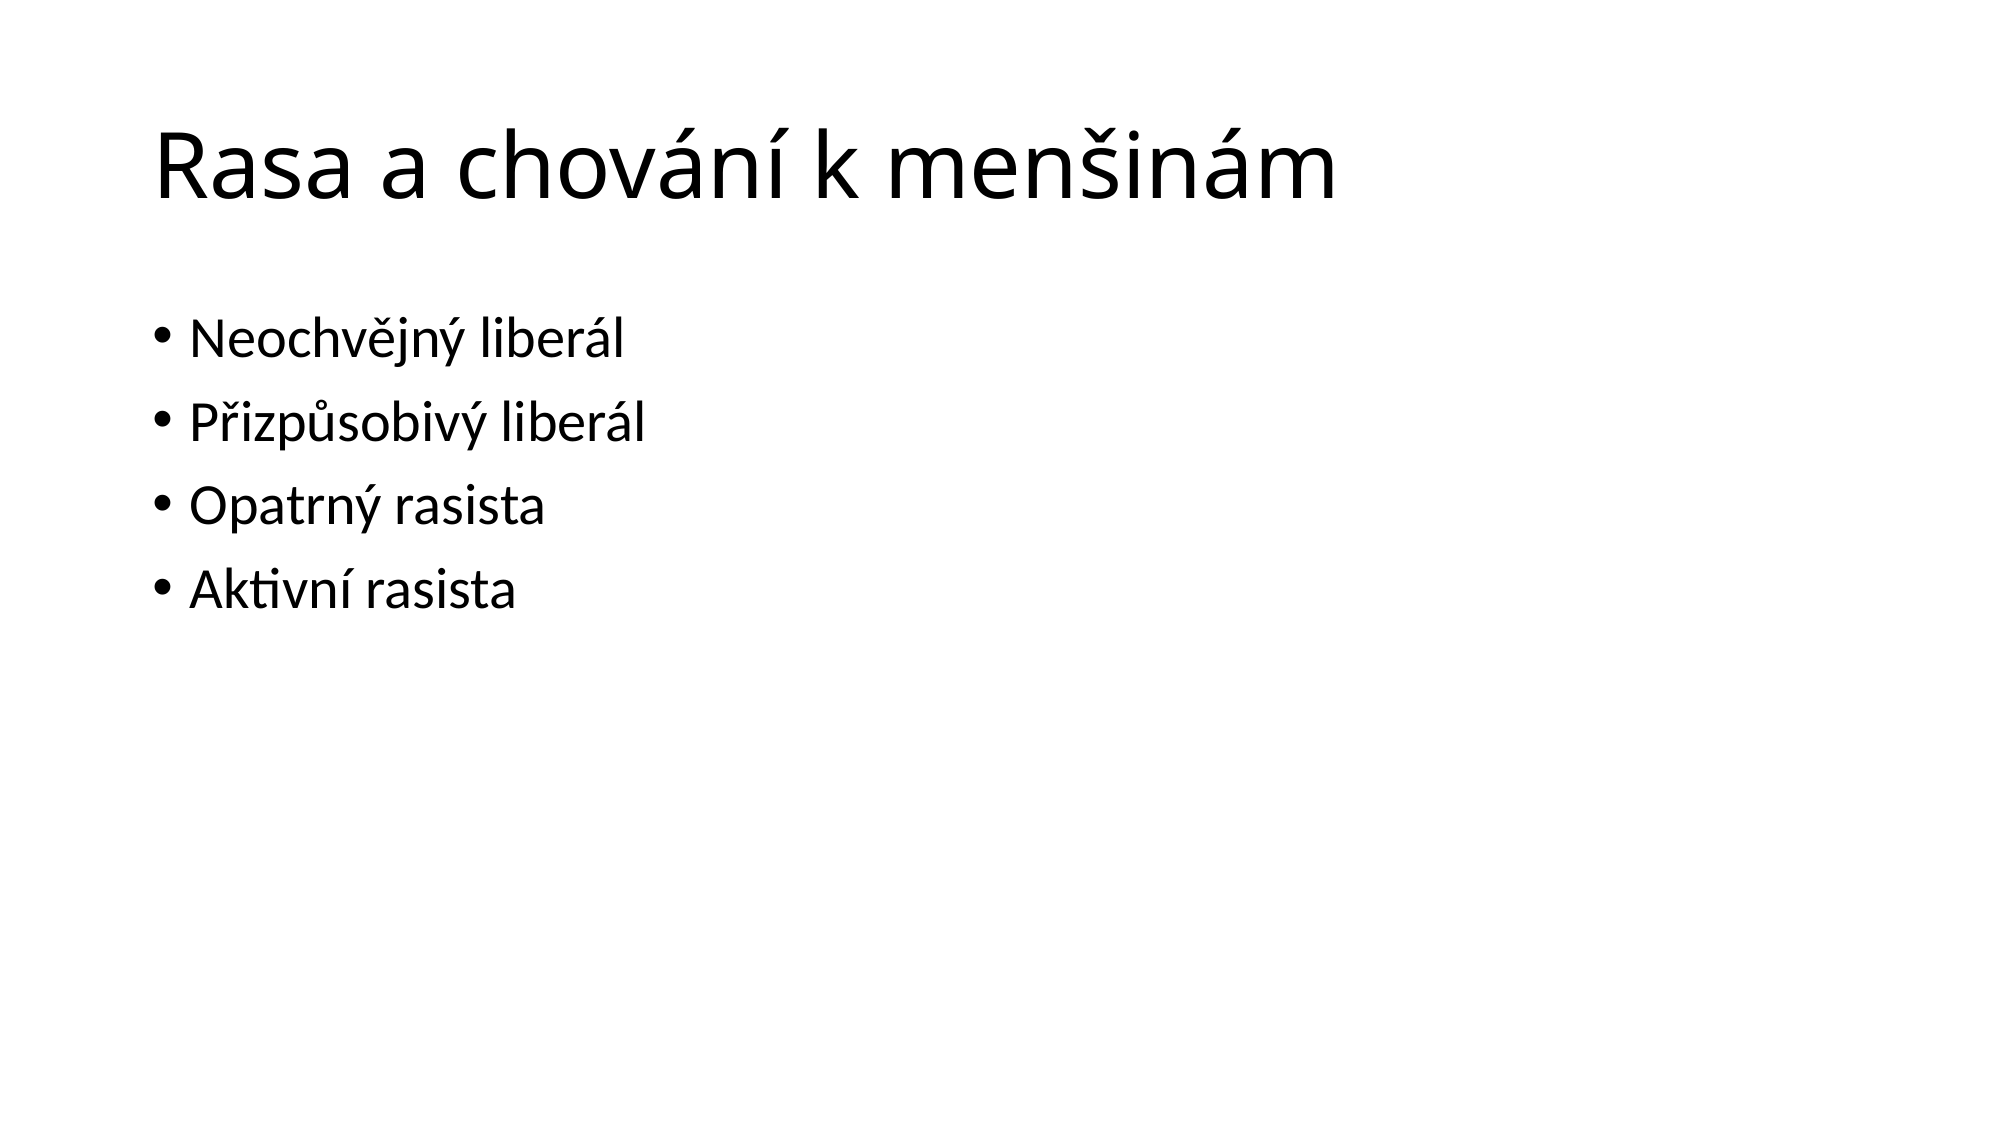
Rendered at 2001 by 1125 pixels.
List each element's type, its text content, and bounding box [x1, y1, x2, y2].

list Neochvějný liberál Přizpůsobivý liberál Opatrný rasista Aktivní rasista [137, 299, 1863, 1014]
title Rasa a chování k menšinám [137, 59, 1863, 278]
